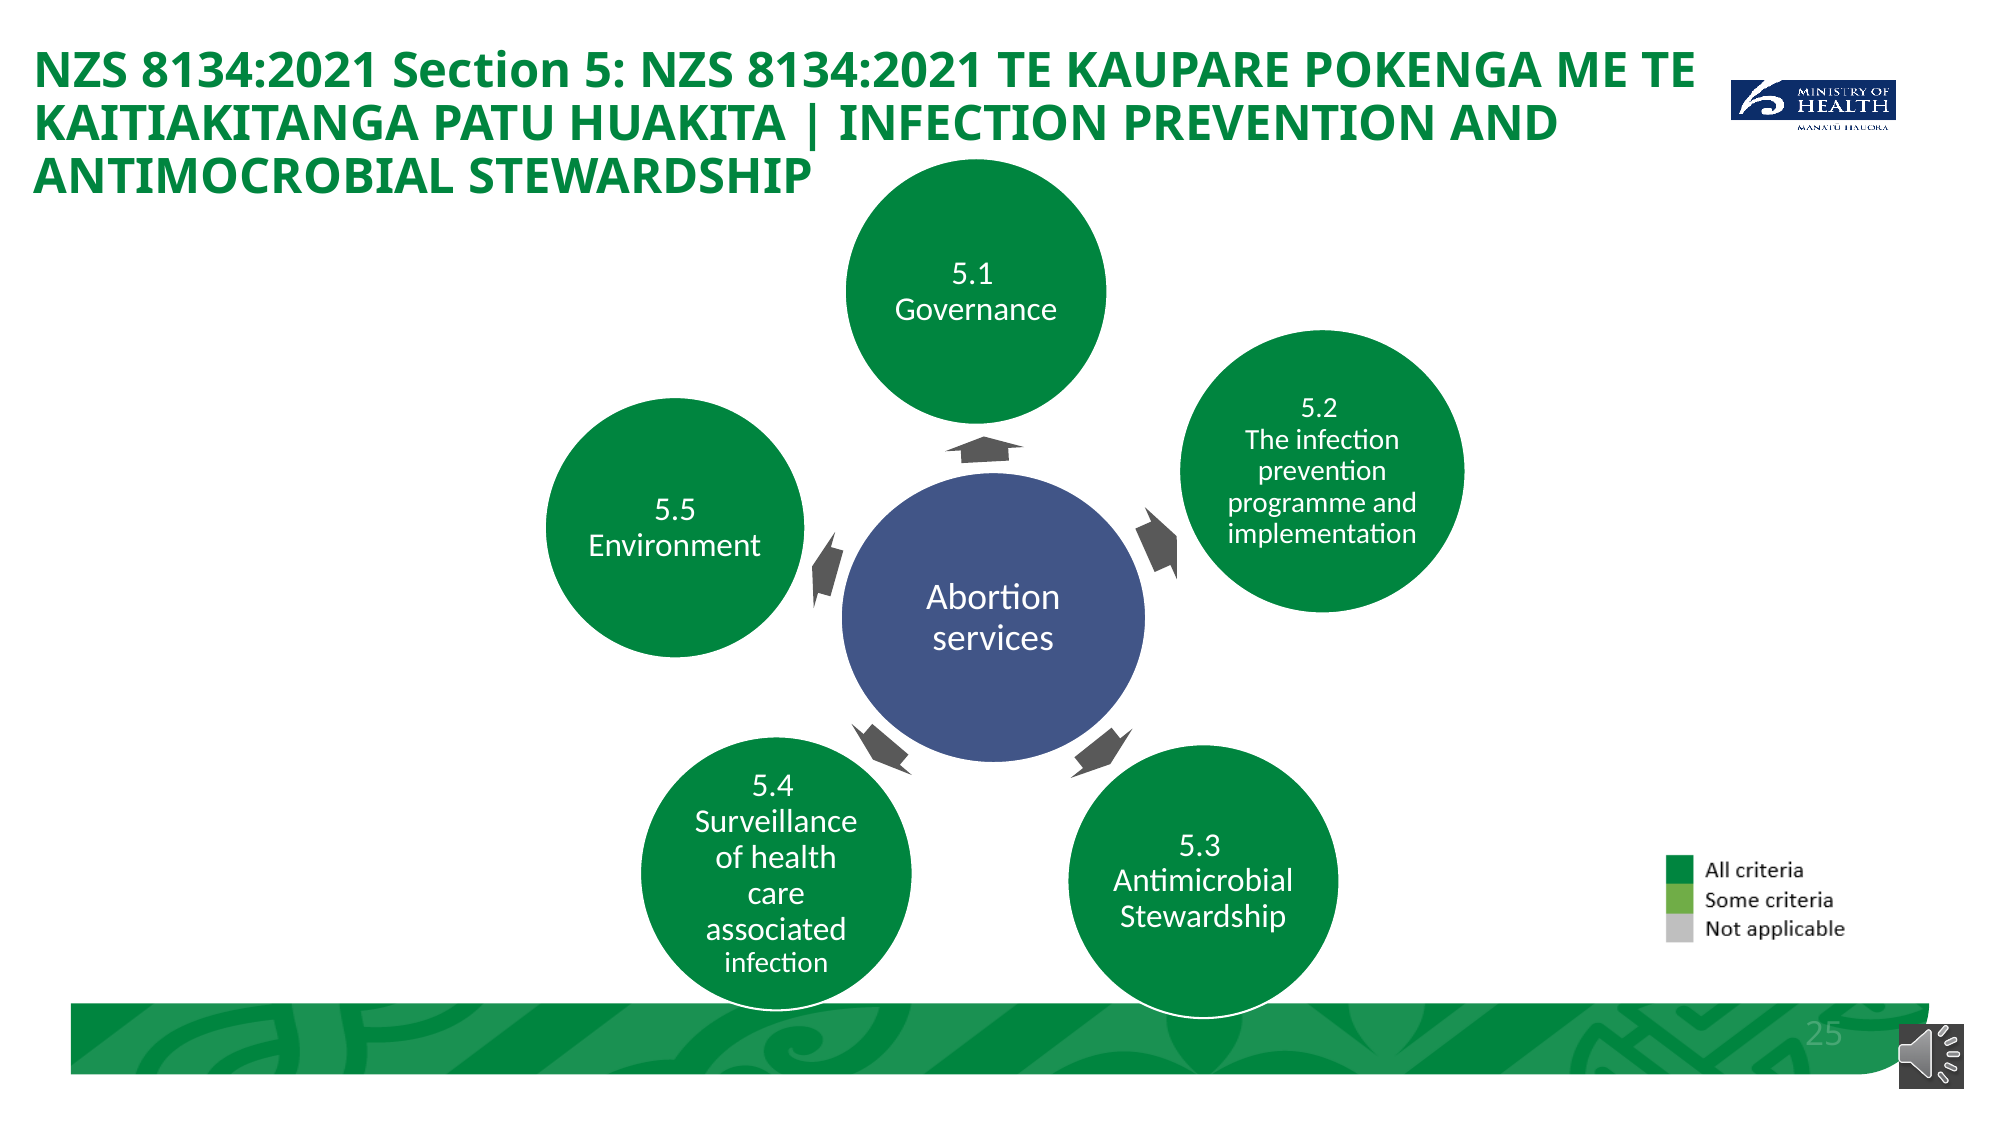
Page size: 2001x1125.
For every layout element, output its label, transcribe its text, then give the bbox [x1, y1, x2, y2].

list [137, 176, 1863, 1001]
picture [1661, 850, 1863, 949]
title NZS 8134:2021 Section 5: NZS 8134:2021 TE KAUPARE POKENGA ME TE KAITIAKITANGA PATU HUAKITA | INFECTION PREVENTION AND ANTIMOCROBIAL STEWARDSHIP [19, 36, 1745, 213]
picture [1745, 80, 1896, 130]
picture [0, 1004, 2000, 1125]
